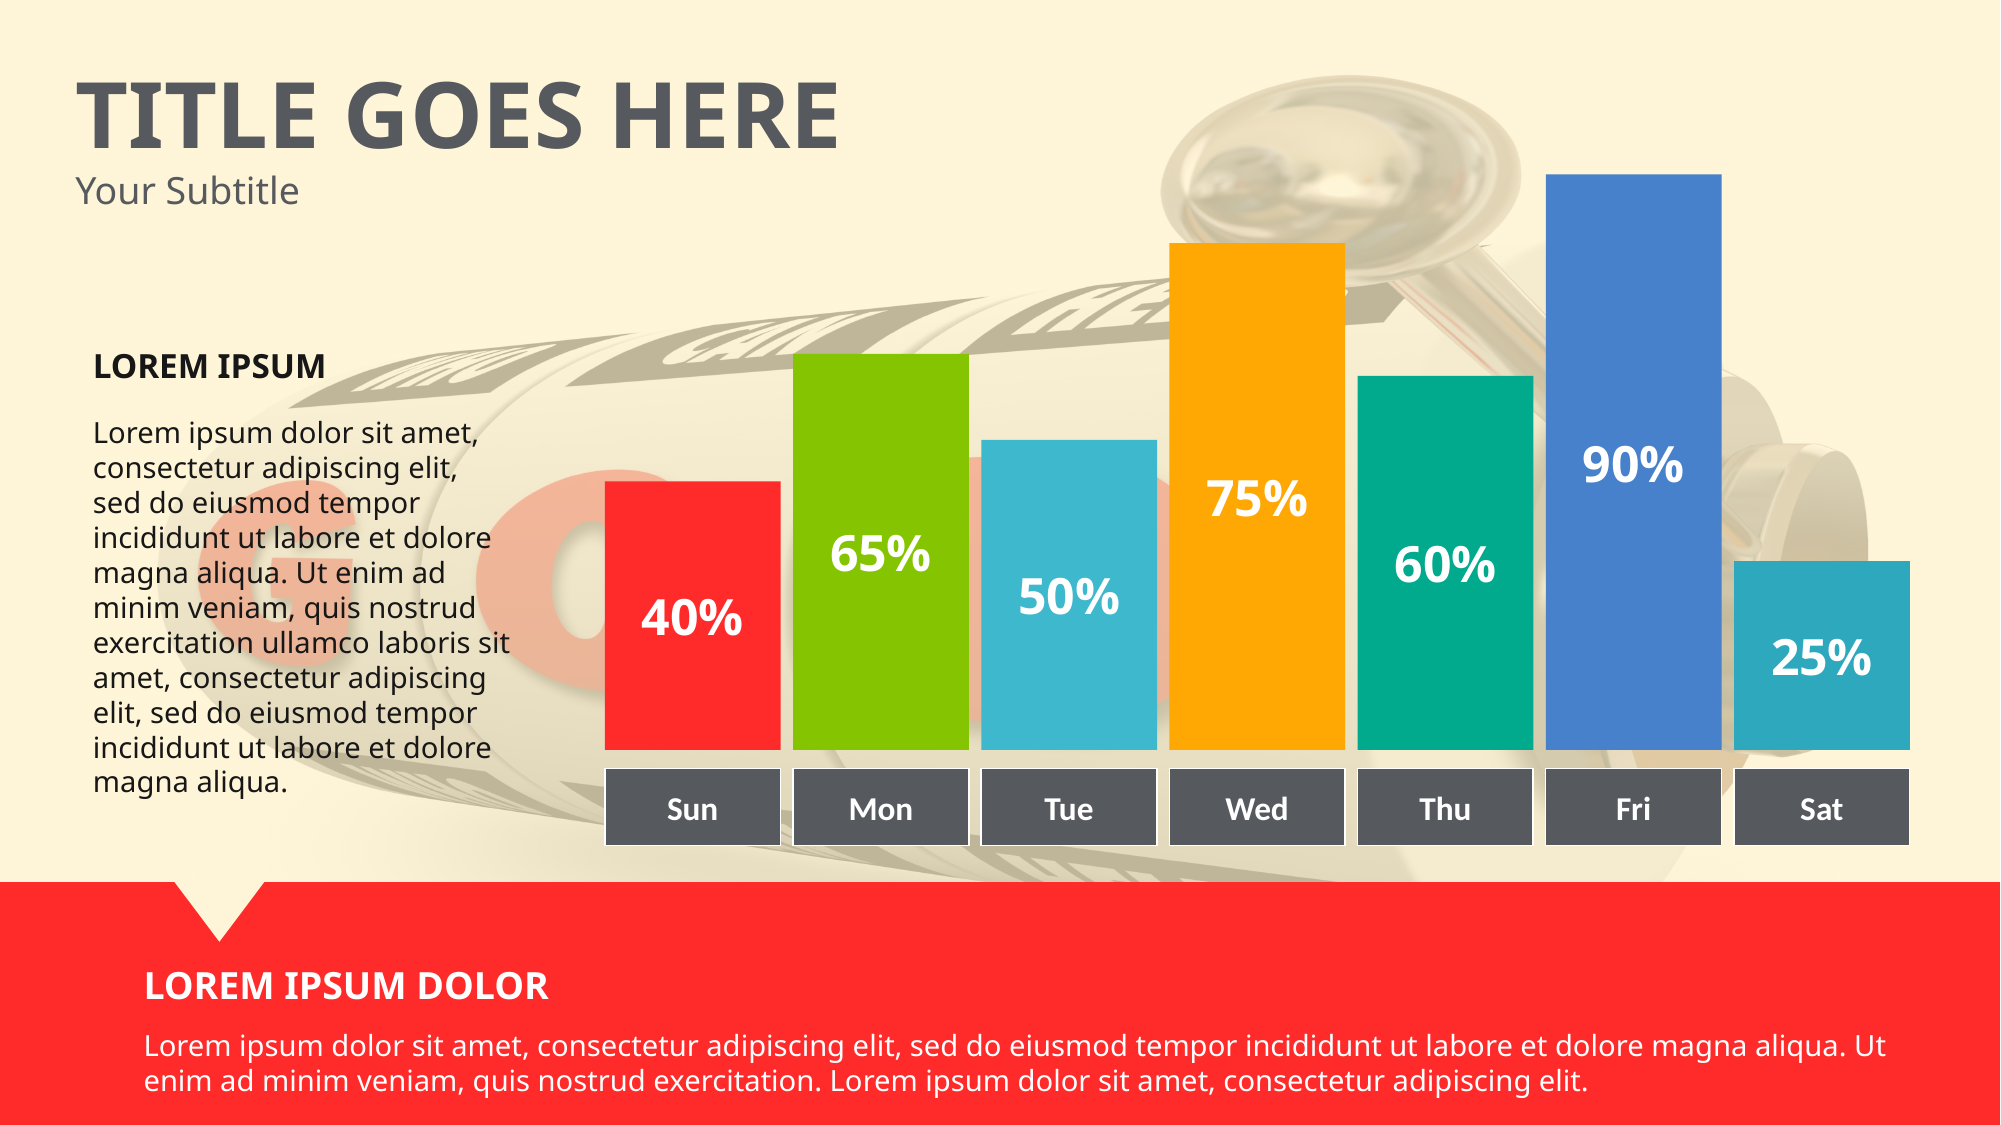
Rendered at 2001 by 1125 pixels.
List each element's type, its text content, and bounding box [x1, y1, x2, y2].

text_box Fri [1545, 768, 1722, 846]
text_box TITLE GOES HERE Your Subtitle [60, 49, 1036, 220]
text_box Sun [604, 768, 781, 846]
text_box LOREM IPSUM DOLOR Lorem ipsum dolor sit amet, consectetur adipiscing elit, sed do eiusmod tempor incididunt ut labore et dolore magna aliqua. Ut enim ad minim veniam, quis nostrud exercitation. Lorem ipsum dolor sit amet, consectetur adipiscing elit. [128, 954, 1940, 1105]
text_box 50% [981, 439, 1158, 750]
text_box LOREM IPSUM Lorem ipsum dolor sit amet, consectetur adipiscing elit, sed do eiusmod tempor incididunt ut labore et dolore magna aliqua. Ut enim ad minim veniam, quis nostrud exercitation ullamco laboris sit amet, consectetur adipiscing elit, sed do eiusmod tempor incididunt ut labore et dolore magna aliqua. [78, 337, 529, 807]
text_box 75% [1169, 243, 1346, 750]
text_box 65% [793, 353, 969, 750]
text_box [0, 881, 2000, 1125]
text_box Wed [1169, 768, 1346, 846]
text_box Sat [1733, 768, 1910, 846]
text_box 60% [1357, 375, 1534, 750]
text_box 90% [1545, 174, 1722, 750]
text_box Tue [981, 768, 1157, 846]
text_box 25% [1734, 561, 1910, 750]
text_box 40% [604, 481, 781, 750]
text_box Thu [1357, 768, 1534, 846]
text_box Mon [792, 768, 969, 846]
